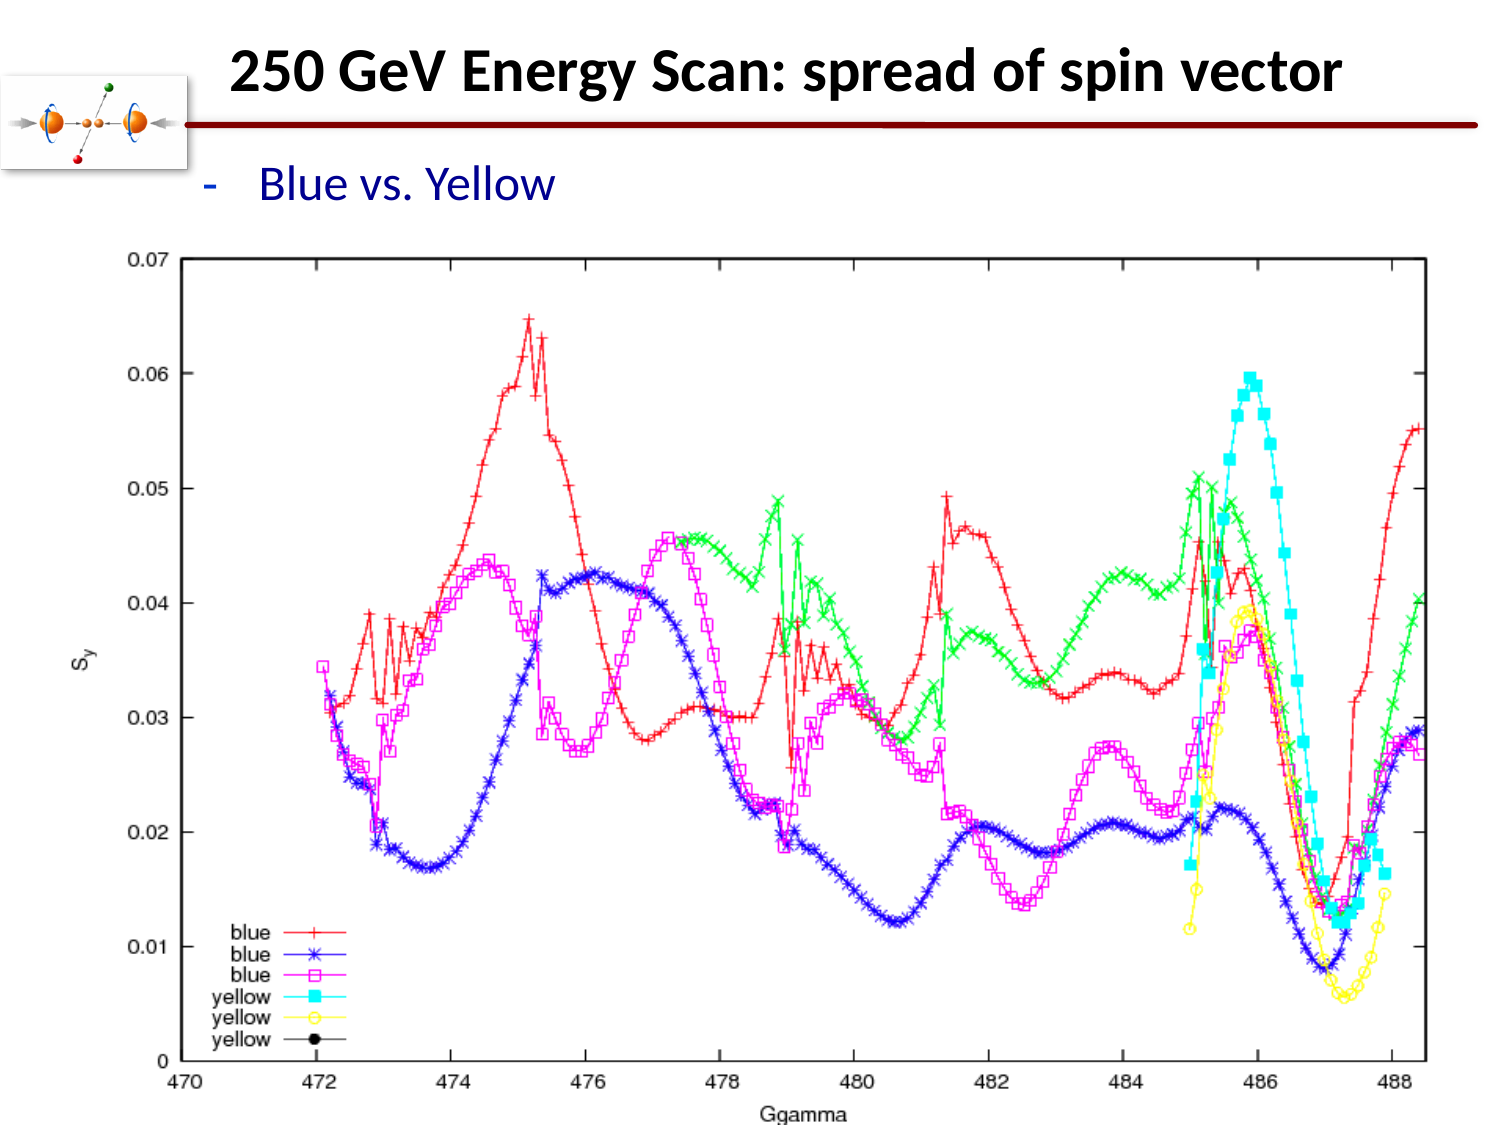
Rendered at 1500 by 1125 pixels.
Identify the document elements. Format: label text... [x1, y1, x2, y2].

picture [0, 74, 188, 170]
title 250 GeV Energy Scan: spread of spin vector [112, 7, 1463, 126]
text_box Blue vs. Yellow [187, 149, 1500, 238]
picture [61, 237, 1437, 1125]
